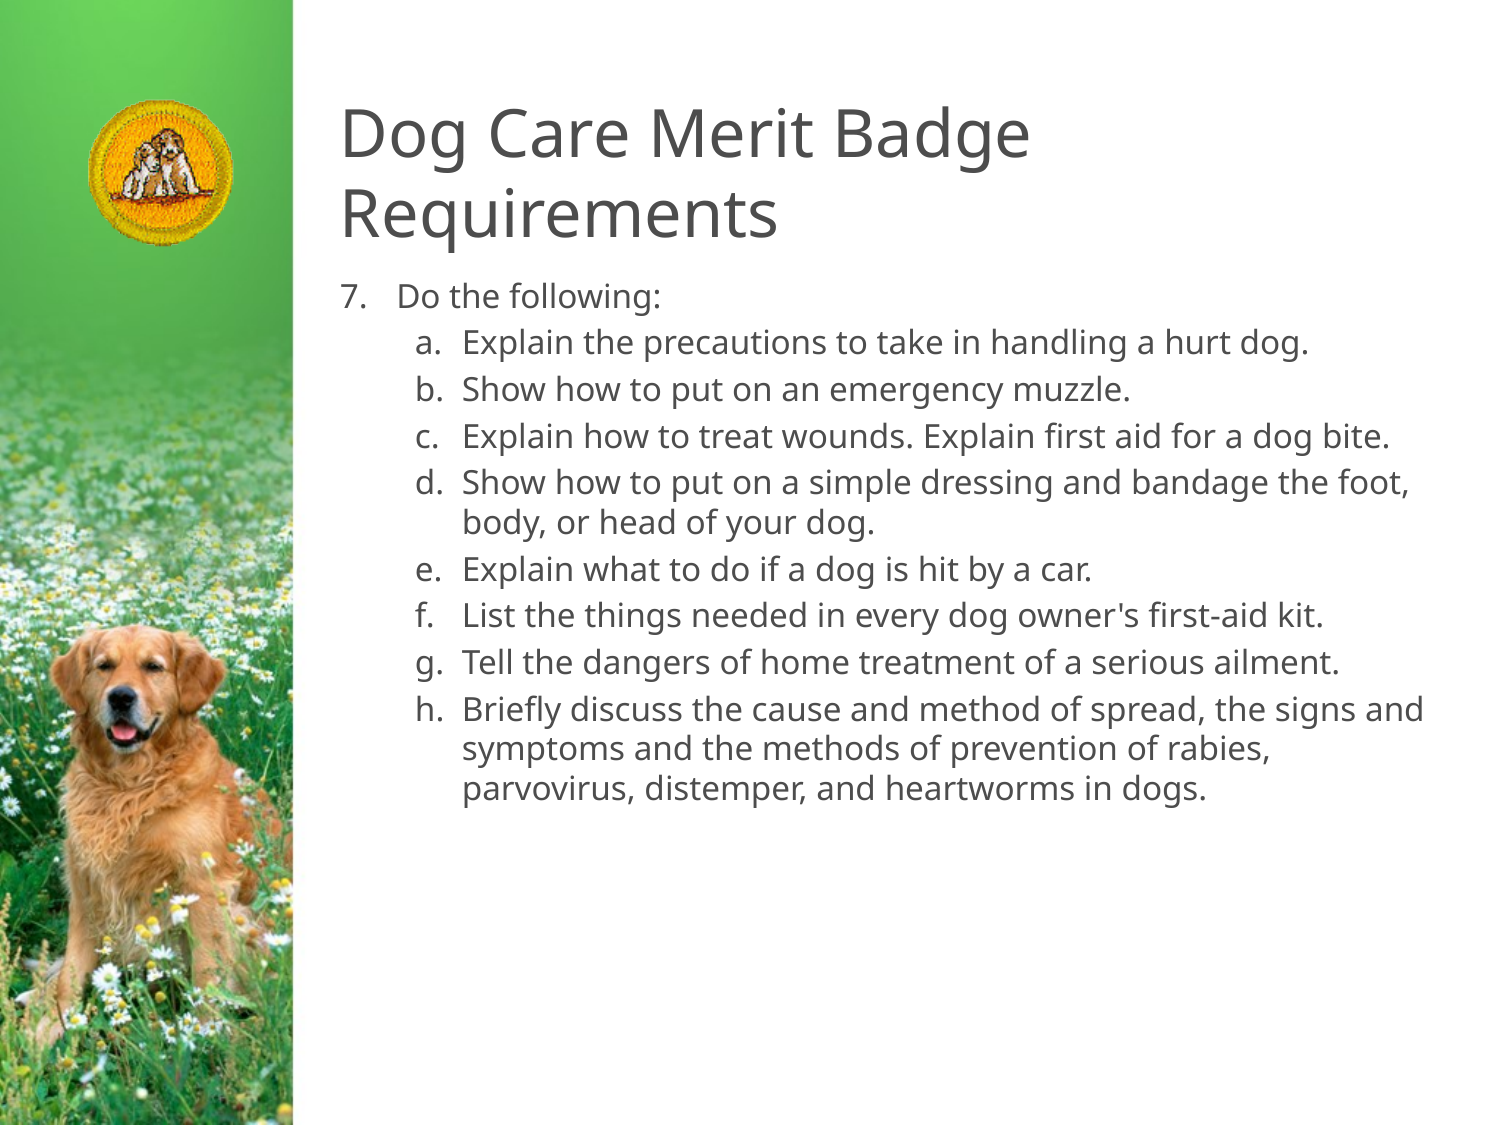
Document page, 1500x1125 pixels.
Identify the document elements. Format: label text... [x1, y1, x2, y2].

list Do the following: Explain the precautions to take in handling a hurt dog. Show how to put on an emergency muzzle. Explain how to treat wounds. Explain first aid for a dog bite. Show how to put on a simple dressing and bandage the foot, body, or head of your dog. Explain what to do if a dog is hit by a car. List the things needed in every dog owner's first-aid kit. Tell the dangers of home treatment of a serious ailment. Briefly discuss the cause and method of spread, the signs and symptoms and the methods of prevention of rabies, parvovirus, distemper, and heartworms in dogs. [324, 267, 1463, 968]
title Dog Care Merit Badge Requirements [324, 112, 1463, 230]
picture [0, 0, 1500, 1125]
